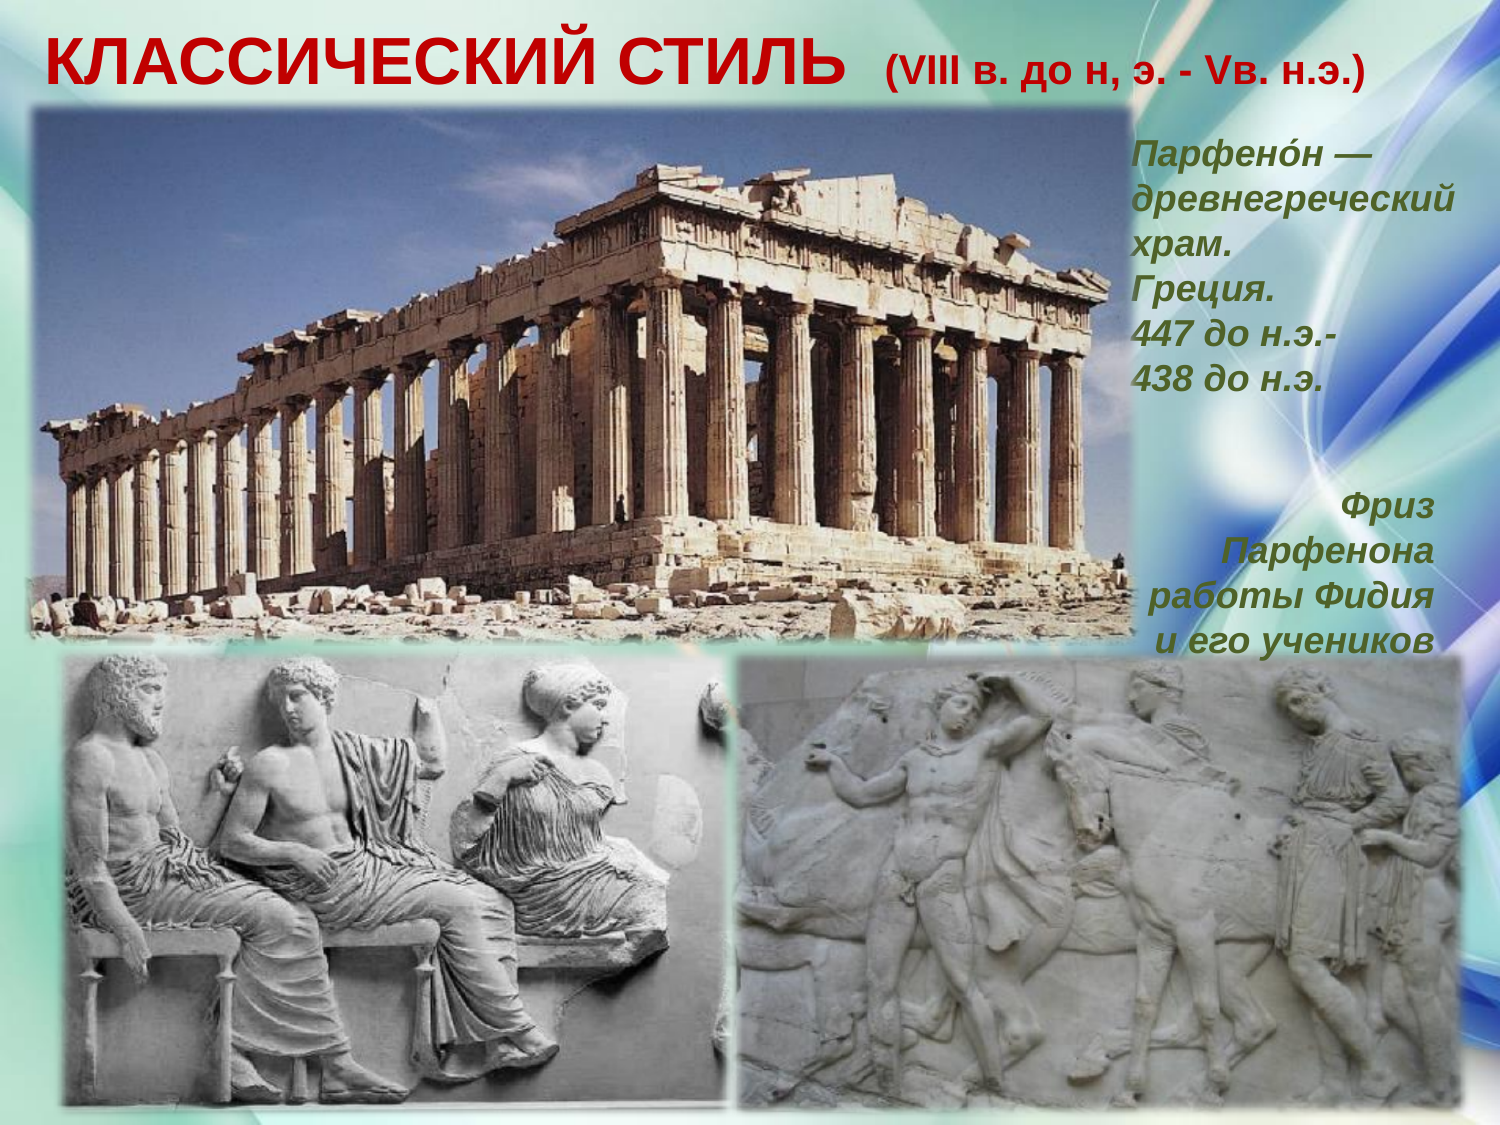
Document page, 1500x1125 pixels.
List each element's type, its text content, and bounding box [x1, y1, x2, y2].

text_box Фриз Парфенона работы Фидия и его учеников [1145, 473, 1450, 643]
text_box КЛАССИЧЕСКИЙ СТИЛЬ (VIII в. до н, э. - Vв. н.э.) [29, 10, 1393, 106]
text_box Парфено́н —древнегреческий храм. Греция. 447 до н.э.- 438 до н.э. [1145, 121, 1500, 406]
picture [0, 0, 1500, 1125]
